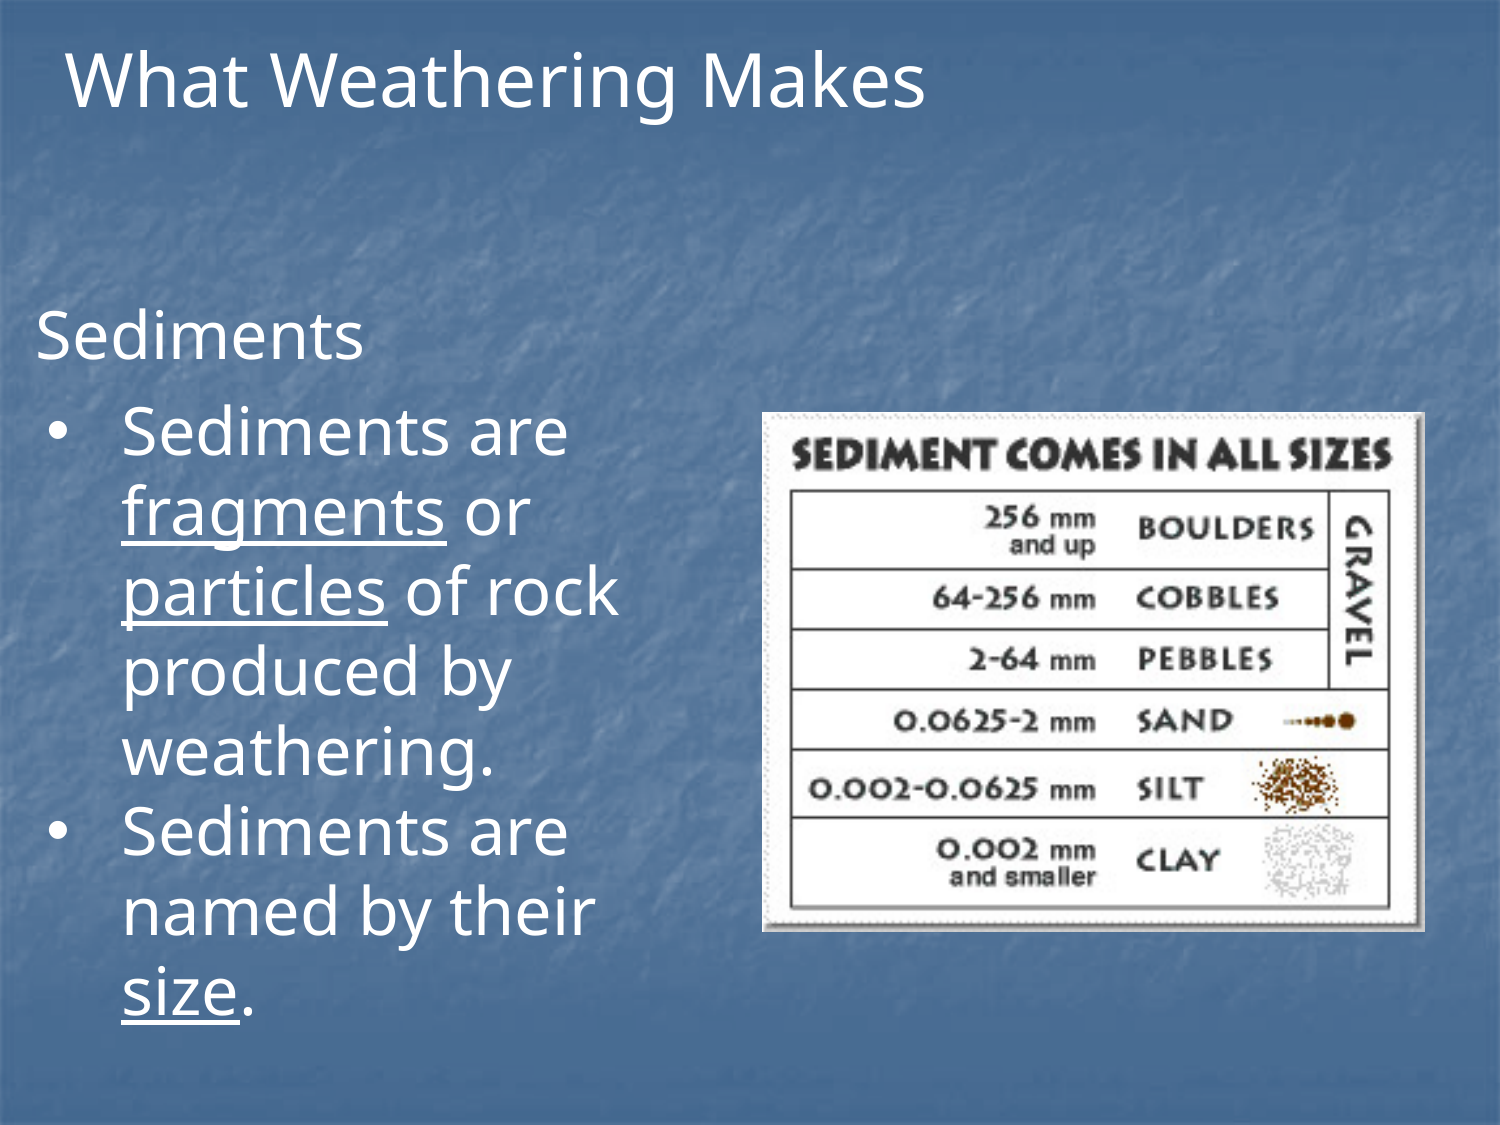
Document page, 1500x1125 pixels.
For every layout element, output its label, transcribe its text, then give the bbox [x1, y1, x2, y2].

picture [762, 412, 1426, 932]
text_box Sediments [21, 285, 381, 381]
text_box What Weathering Makes [50, 24, 1350, 130]
text_box Sediments are fragments or particles of rock produced by weathering. Sediments are named by their size. [31, 381, 763, 1037]
